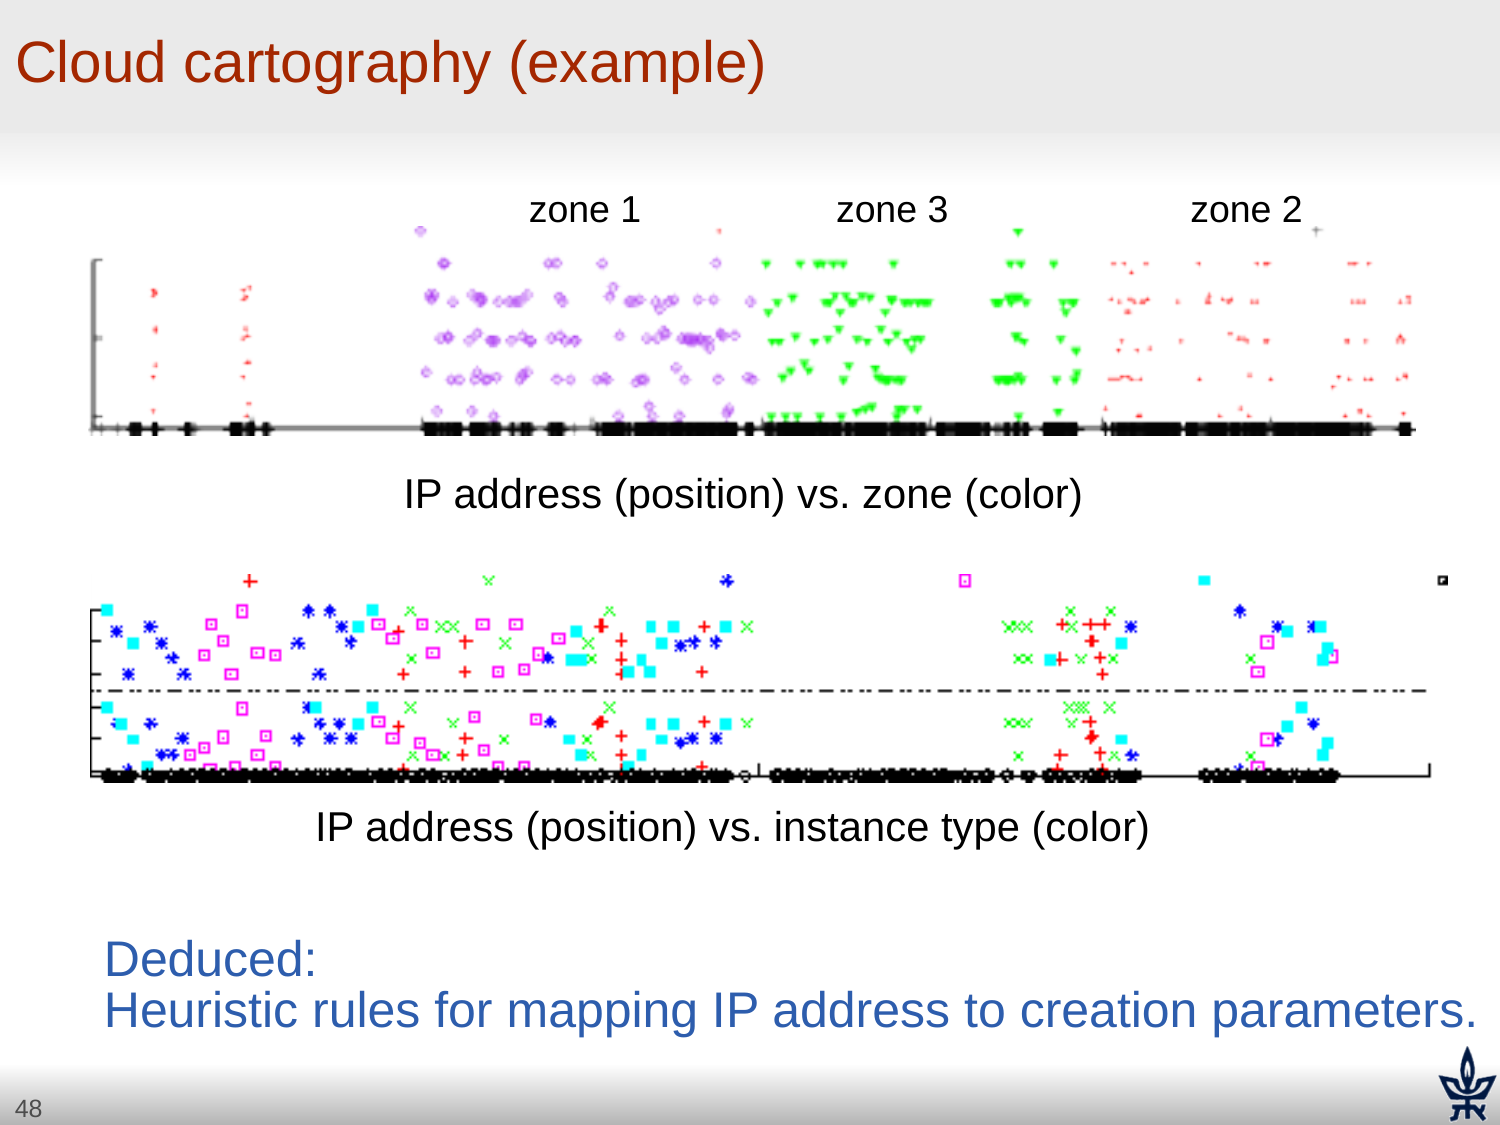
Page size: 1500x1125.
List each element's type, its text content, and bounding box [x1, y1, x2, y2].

text_box zone 2 [1175, 184, 1318, 225]
text_box IP address (position) vs. instance type (color) [300, 799, 1166, 857]
picture [88, 226, 1424, 436]
picture [1429, 1046, 1500, 1125]
picture [90, 574, 1448, 784]
text_box zone 1 [514, 184, 657, 225]
text_box Deduced: Heuristic rules for mapping IP address to creation parameters. [89, 928, 1495, 1046]
text_box zone 3 [821, 184, 964, 225]
title Cloud cartography (example) [0, 0, 1500, 133]
text_box IP address (position) vs. zone (color) [388, 467, 1099, 525]
